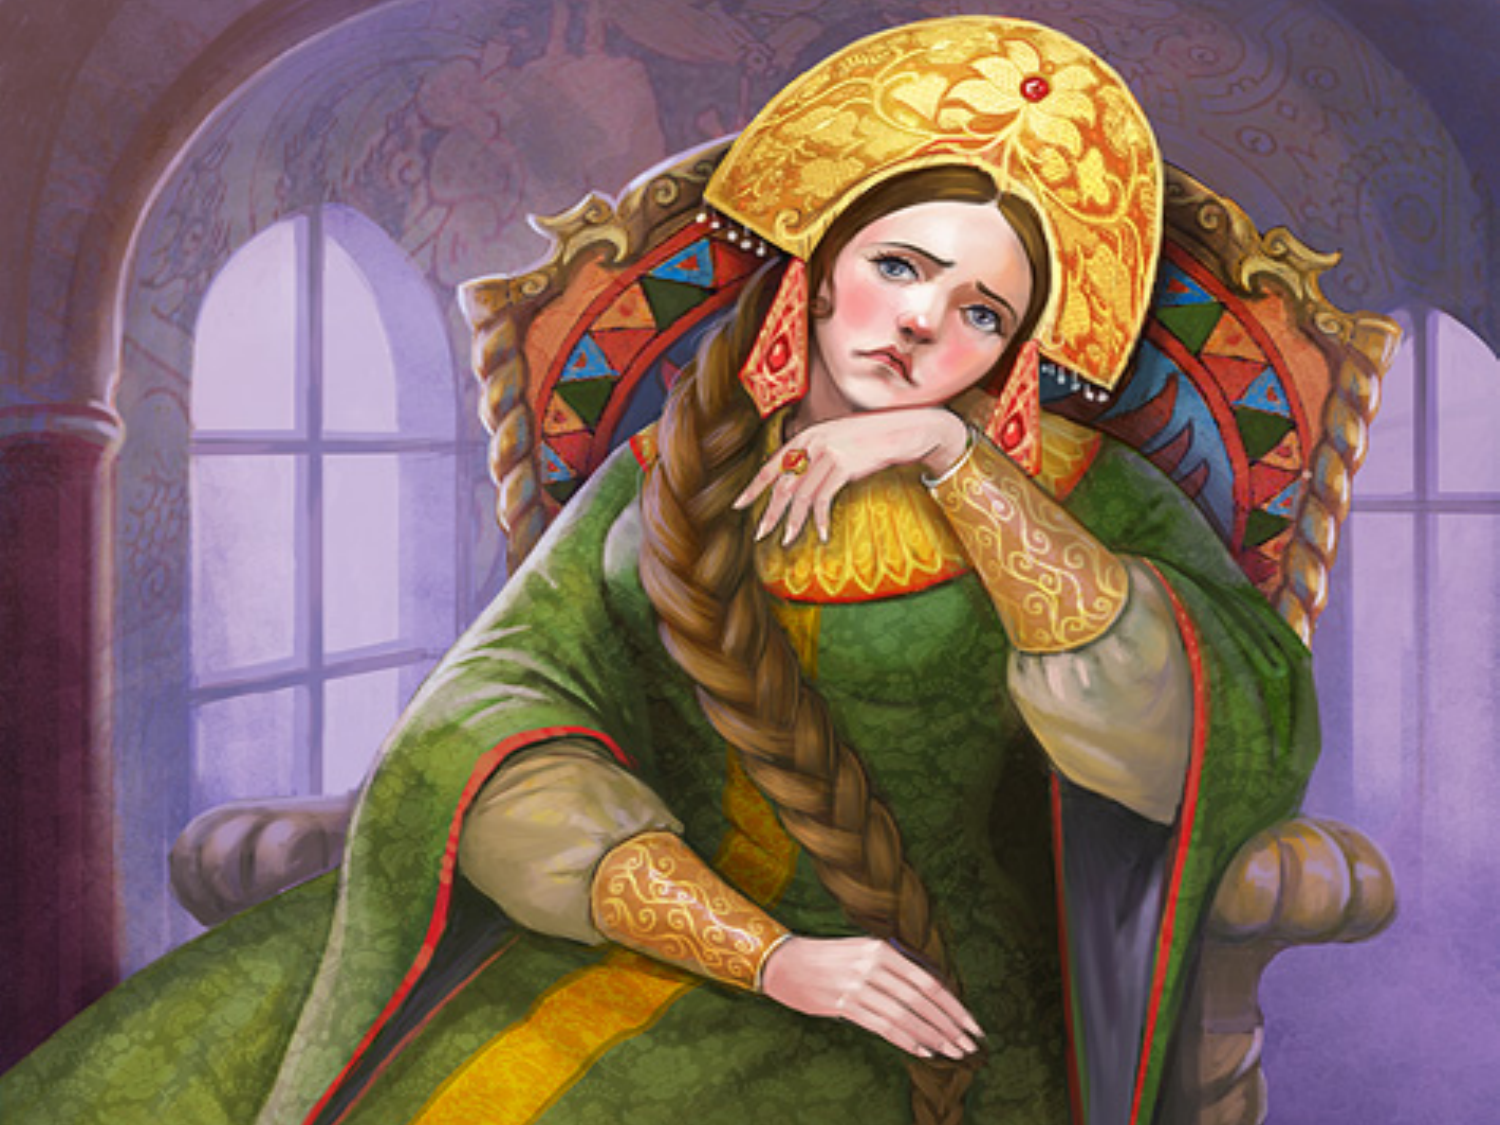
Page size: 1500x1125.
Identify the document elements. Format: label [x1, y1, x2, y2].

list [0, 0, 1500, 1125]
